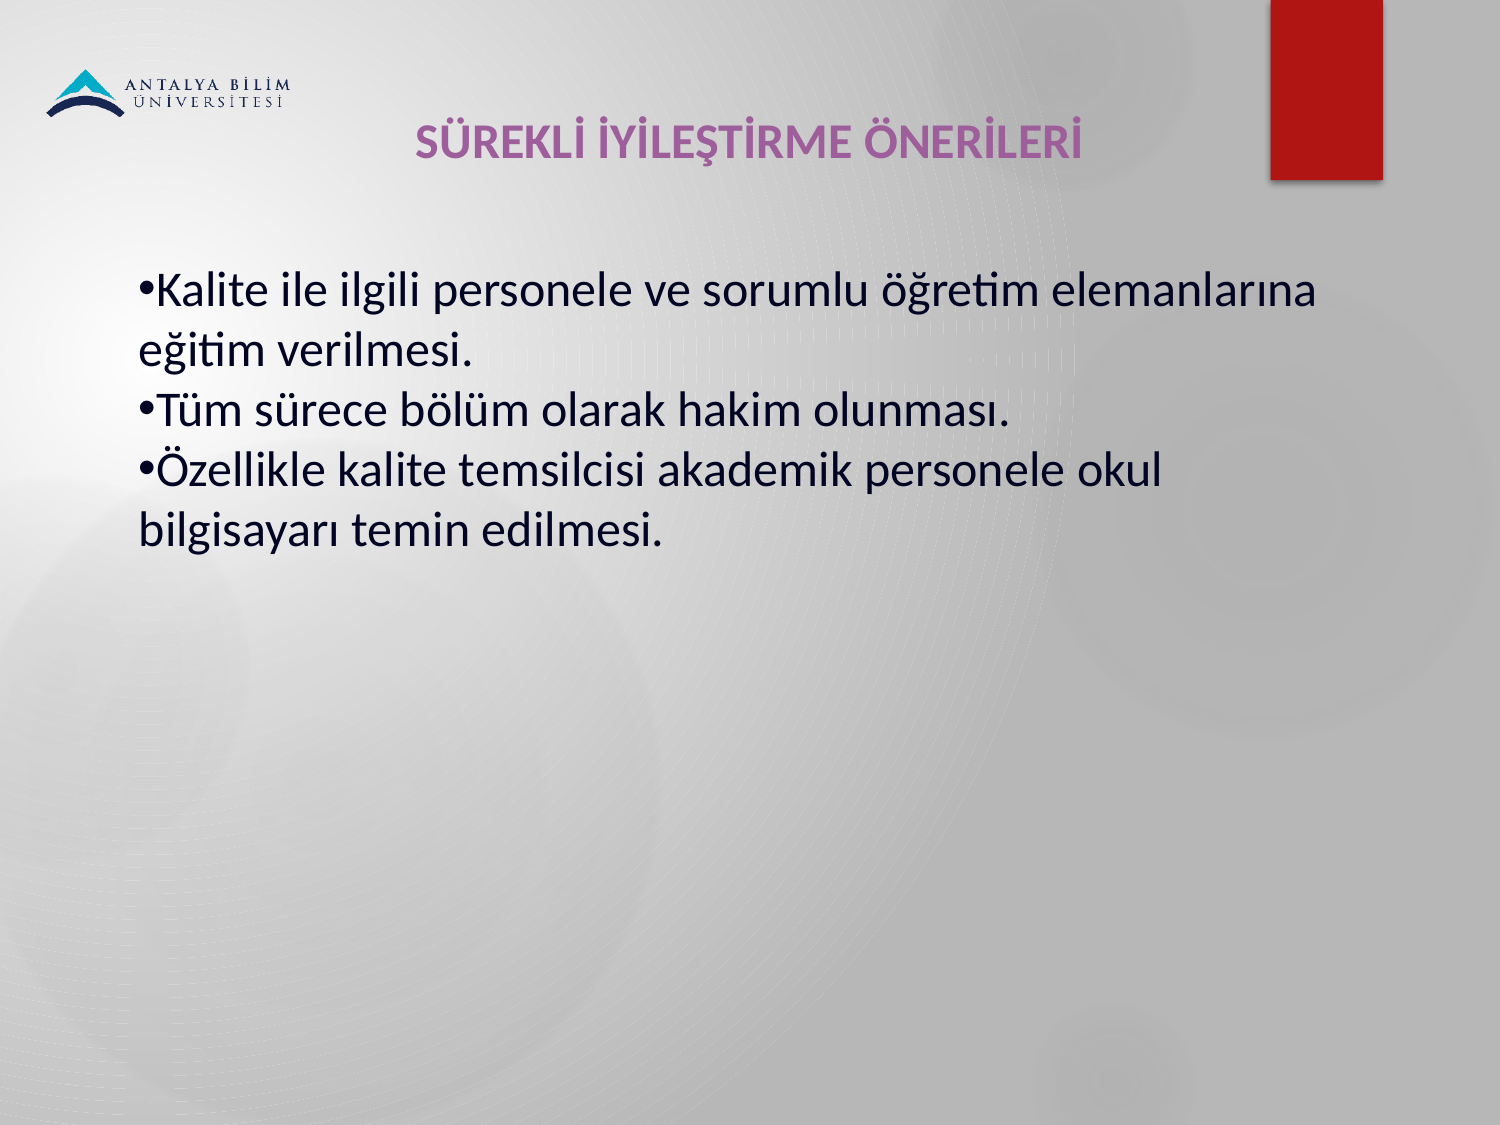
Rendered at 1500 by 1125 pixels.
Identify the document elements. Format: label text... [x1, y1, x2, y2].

text_box Kalite ile ilgili personele ve sorumlu öğretim elemanlarına eğitim verilmesi. Tüm sürece bölüm olarak hakim olunması. Özellikle kalite temsilcisi akademik personele okul bilgisayarı temin edilmesi. [123, 249, 1372, 565]
picture [46, 67, 290, 120]
text_box SÜREKLİ İYİLEŞTİRME ÖNERİLERİ [285, 76, 1215, 209]
